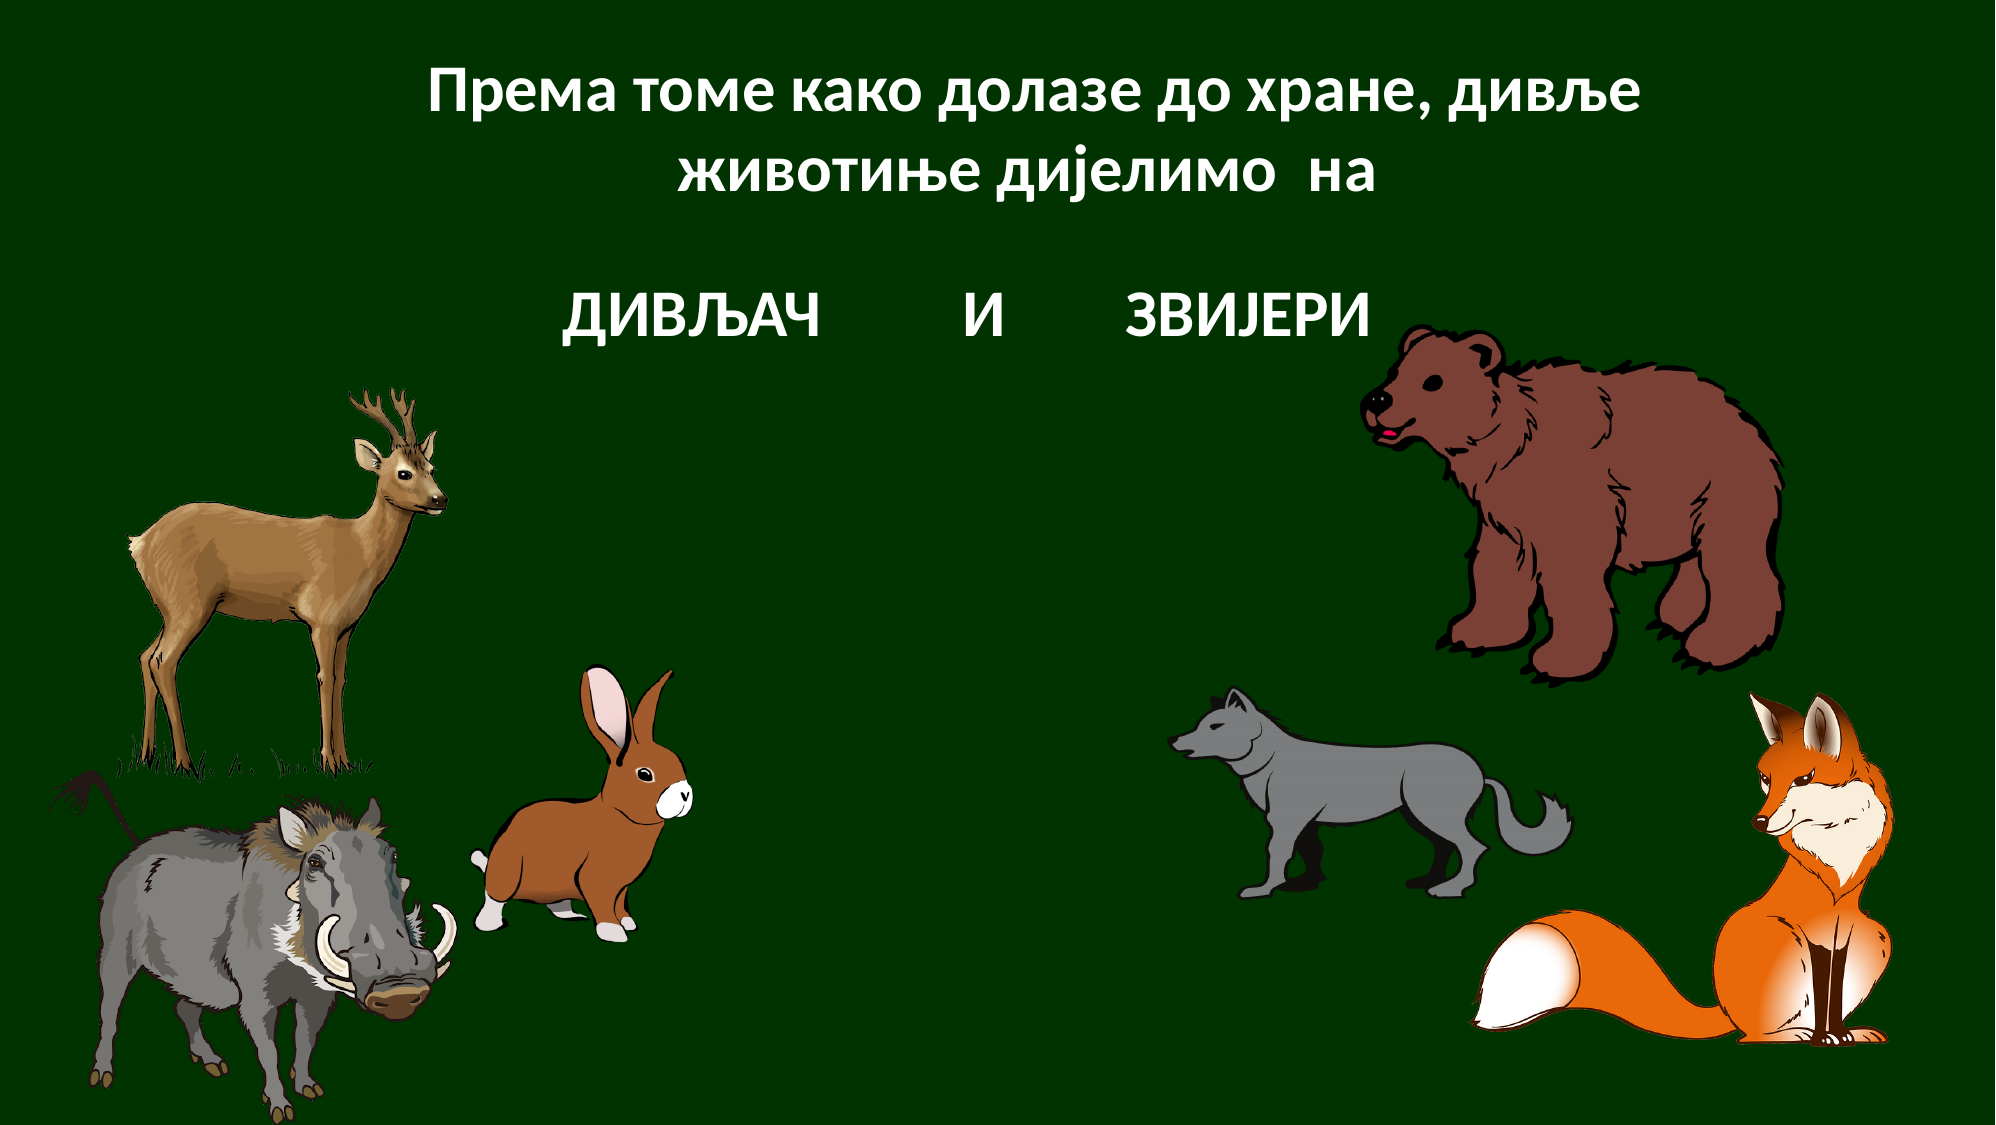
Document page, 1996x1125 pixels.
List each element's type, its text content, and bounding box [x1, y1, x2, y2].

picture [1134, 324, 1901, 1047]
text_box И ЗВИЈЕРИ [947, 262, 1573, 358]
text_box Према томе како долазе до хране, дивље животиње дијелимо на [385, 37, 1685, 372]
text_box ДИВЉАЧ [547, 262, 935, 358]
picture [47, 374, 698, 1125]
